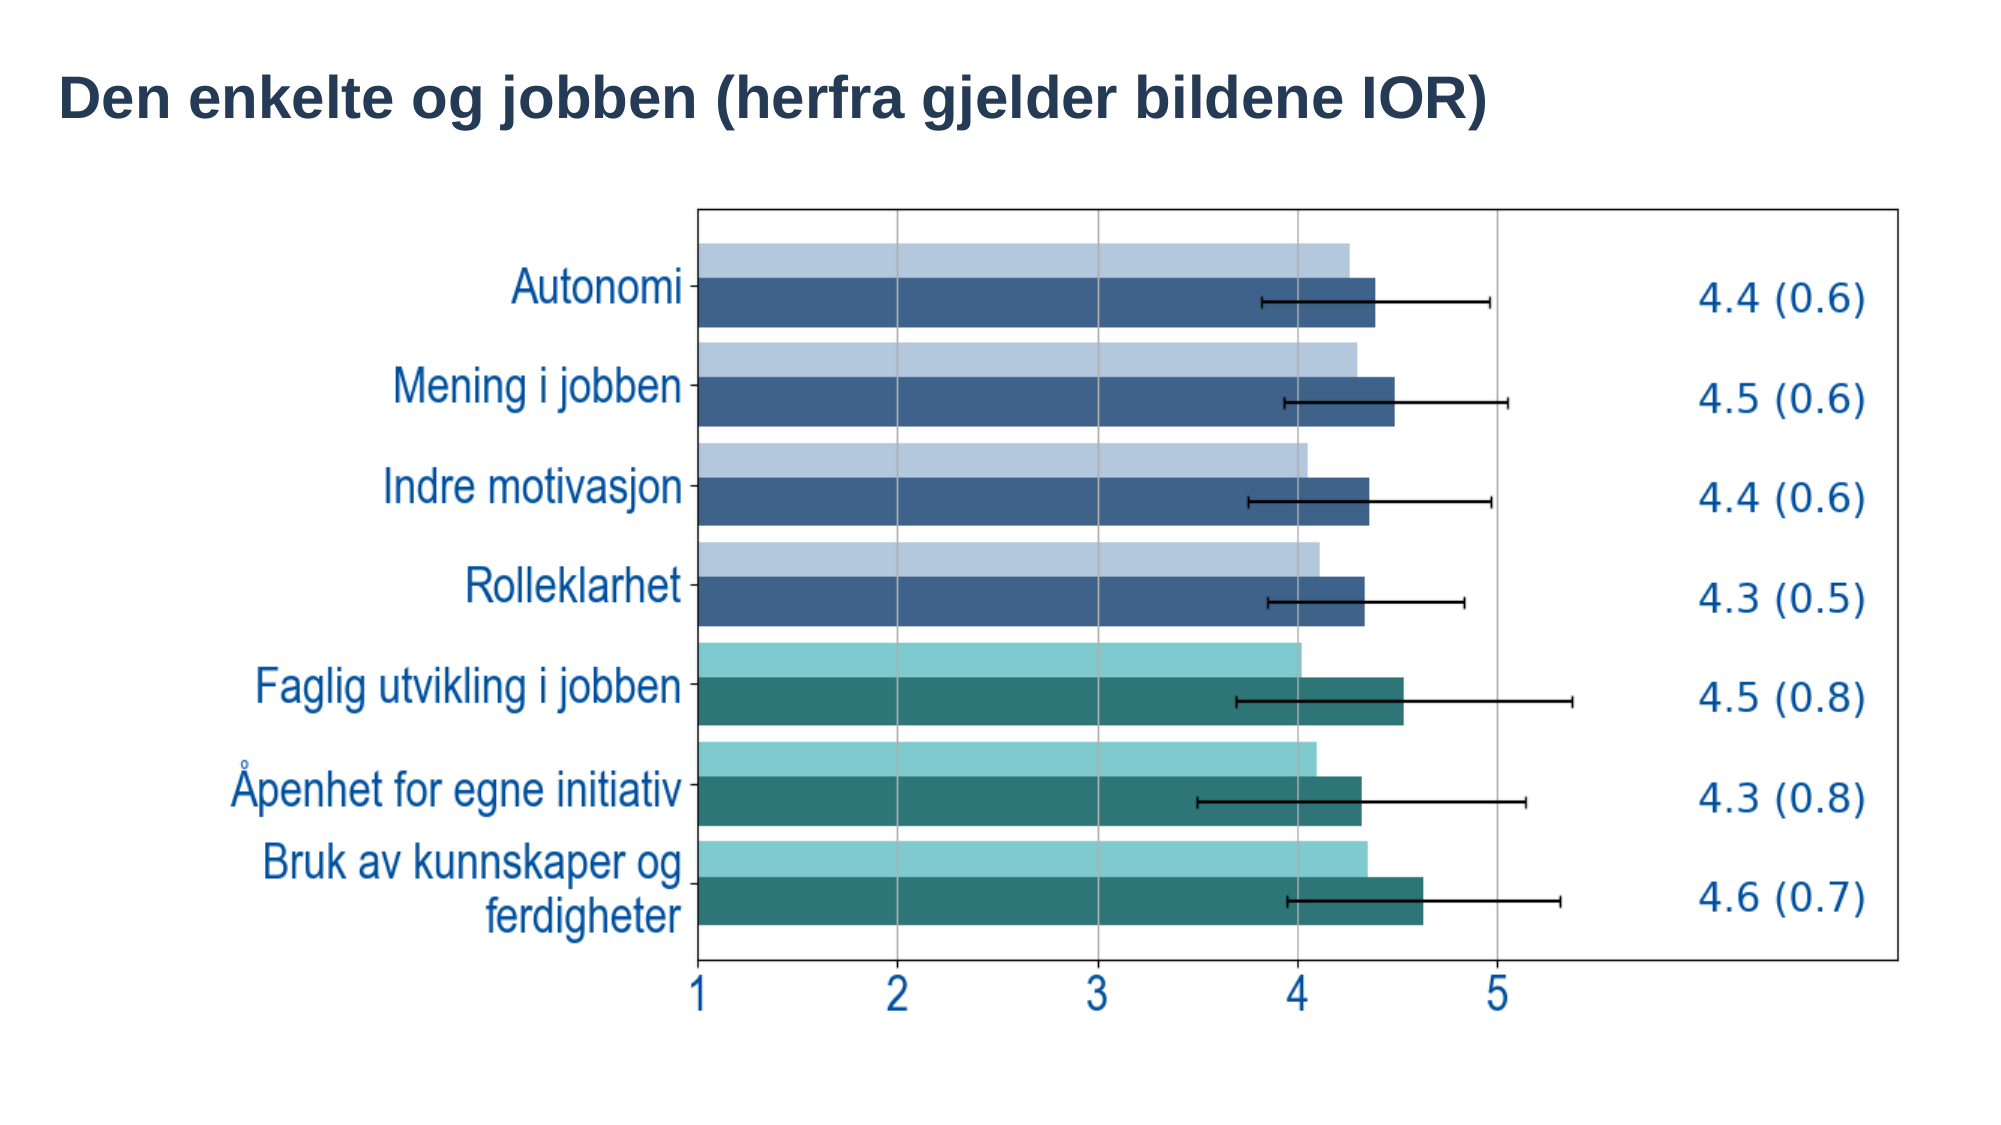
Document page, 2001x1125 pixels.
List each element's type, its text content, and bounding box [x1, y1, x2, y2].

title Den enkelte og jobben (herfra gjelder bildene IOR) [43, 39, 1842, 149]
picture [14, 149, 1965, 1050]
